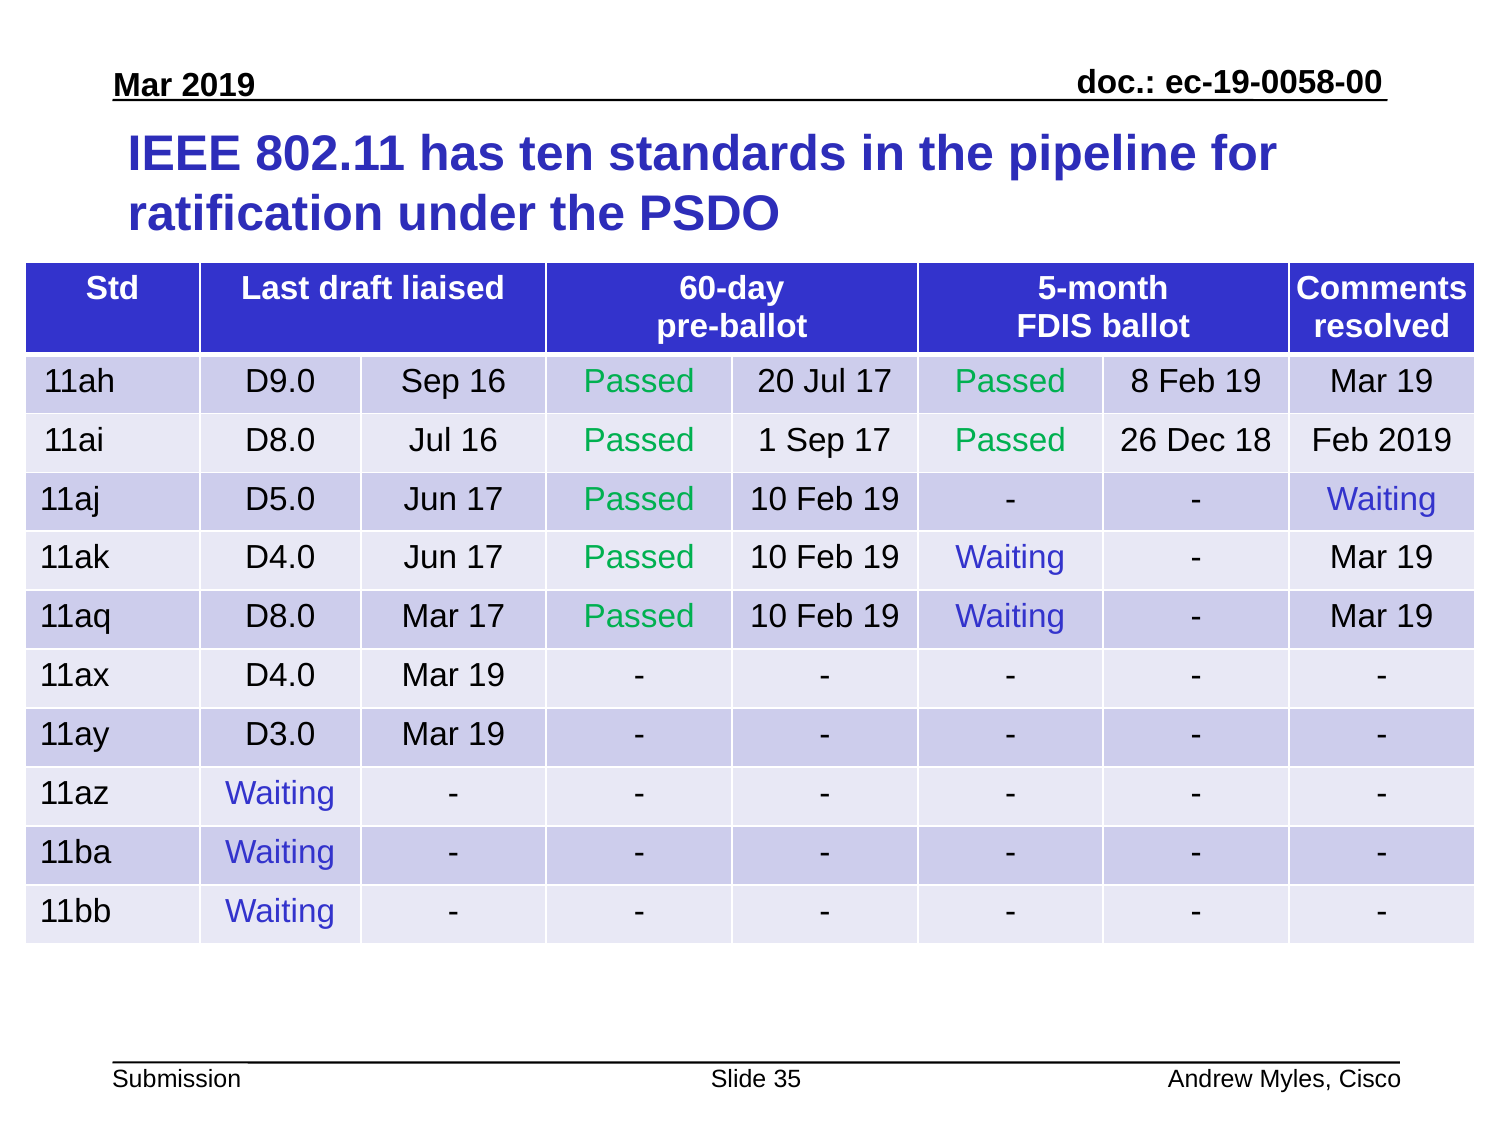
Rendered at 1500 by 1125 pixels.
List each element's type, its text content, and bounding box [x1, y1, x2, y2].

table_cell 11ax [26, 650, 199, 707]
table_cell 11ak [26, 532, 199, 589]
table_header Last draft liaised [201, 263, 545, 352]
table_cell 11ay [26, 709, 199, 766]
table_cell D4.0 [201, 650, 360, 707]
footer Andrew Myles, Cisco [1135, 1061, 1402, 1093]
table_cell Passed [547, 414, 731, 472]
table_cell - [919, 768, 1102, 825]
table_cell - [733, 827, 917, 884]
slide_number Slide 35 [709, 1061, 803, 1093]
table_cell - [547, 650, 731, 707]
table_cell - [1104, 768, 1288, 825]
table_header 5-month FDIS ballot [919, 263, 1288, 352]
table_cell - [733, 886, 917, 943]
table_cell - [1290, 768, 1474, 825]
table_cell Waiting [201, 768, 360, 825]
table_cell 11ai [26, 414, 199, 472]
table_cell D5.0 [201, 473, 360, 530]
table_cell Mar 19 [362, 650, 545, 707]
table_cell Waiting [919, 591, 1102, 648]
table_cell - [733, 709, 917, 766]
table_cell 10 Feb 19 [733, 473, 917, 530]
title IEEE 802.11 has ten standards in the pipeline for ratification under the PSDO [112, 112, 1388, 262]
table_cell Mar 19 [1290, 357, 1474, 413]
table_cell - [547, 827, 731, 884]
table_cell - [1290, 709, 1474, 766]
table_cell - [919, 650, 1102, 707]
table_cell - [919, 886, 1102, 943]
table_cell - [1104, 591, 1288, 648]
table_cell - [1290, 650, 1474, 707]
table_cell - [1104, 827, 1288, 884]
table_cell - [362, 827, 545, 884]
table_cell - [1104, 886, 1288, 943]
table_cell - [1104, 532, 1288, 589]
table_cell - [547, 886, 731, 943]
table_cell Passed [547, 357, 731, 413]
table_cell 10 Feb 19 [733, 532, 917, 589]
table_cell - [1290, 886, 1474, 943]
table_cell Passed [919, 357, 1102, 413]
table_cell 20 Jul 17 [733, 357, 917, 413]
table_cell Jun 17 [362, 473, 545, 530]
table_header Comments resolved [1290, 263, 1474, 352]
table_cell D4.0 [201, 532, 360, 589]
table_cell - [733, 768, 917, 825]
table_cell Feb 2019 [1290, 414, 1474, 472]
table_cell Jul 16 [362, 414, 545, 472]
table_cell - [733, 650, 917, 707]
table_cell - [1104, 473, 1288, 530]
table_cell Passed [919, 414, 1102, 472]
table_cell Mar 19 [1290, 532, 1474, 589]
table_cell - [1104, 650, 1288, 707]
table_cell Sep 16 [362, 357, 545, 413]
table_cell 11ah [26, 357, 199, 413]
table_cell D8.0 [201, 414, 360, 472]
table_cell D9.0 [201, 357, 360, 413]
table_cell - [362, 886, 545, 943]
table_header Std [26, 263, 199, 352]
table_cell Waiting [201, 827, 360, 884]
table_cell Jun 17 [362, 532, 545, 589]
table_cell Waiting [201, 886, 360, 943]
table_cell Mar 17 [362, 591, 545, 648]
table_cell - [547, 768, 731, 825]
table_cell - [1104, 709, 1288, 766]
table_cell 8 Feb 19 [1104, 357, 1288, 413]
table_cell 11aq [26, 591, 199, 648]
table_cell - [362, 768, 545, 825]
table_cell Mar 19 [362, 709, 545, 766]
table_cell - [919, 827, 1102, 884]
table_cell Passed [547, 591, 731, 648]
table_cell 11az [26, 768, 199, 825]
table_cell - [919, 473, 1102, 530]
table_cell - [547, 709, 731, 766]
table_header 60-day pre-ballot [547, 263, 917, 352]
table_cell 26 Dec 18 [1104, 414, 1288, 472]
table_cell D8.0 [201, 591, 360, 648]
table_cell Passed [547, 532, 731, 589]
table_cell D3.0 [201, 709, 360, 766]
table_cell - [1290, 827, 1474, 884]
table_cell 11aj [26, 473, 199, 530]
table_cell Passed [547, 473, 731, 530]
table_cell Mar 19 [1290, 591, 1474, 648]
table_cell 10 Feb 19 [733, 591, 917, 648]
table_cell 11ba [26, 827, 199, 884]
table_cell Waiting [1290, 473, 1474, 530]
table_cell 11bb [26, 886, 199, 943]
table_cell Waiting [919, 532, 1102, 589]
table_cell - [919, 709, 1102, 766]
table_cell 1 Sep 17 [733, 414, 917, 472]
